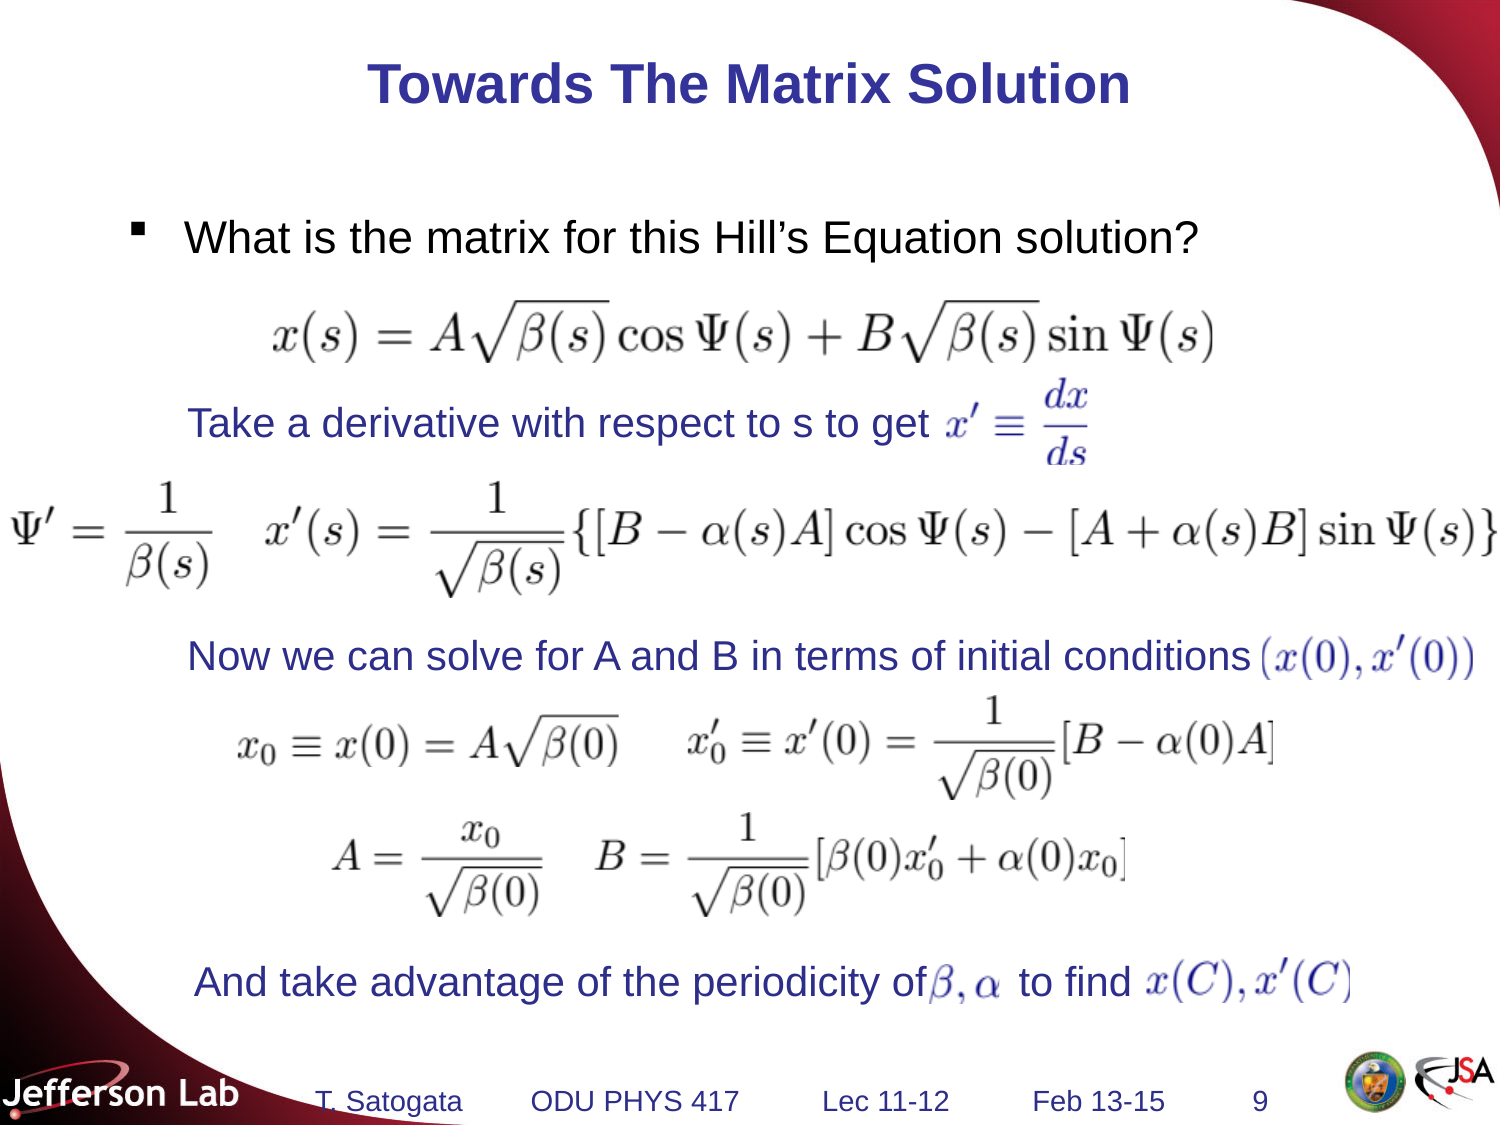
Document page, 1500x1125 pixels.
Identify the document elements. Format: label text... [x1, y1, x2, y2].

title Towards The Matrix Solution [112, 24, 1388, 138]
list What is the matrix for this Hill’s Equation solution? [112, 200, 1388, 363]
picture [0, 0, 1500, 1125]
text_box Now we can solve for A and B in terms of initial conditions [172, 621, 1279, 687]
text_box And take advantage of the periodicity of to find [178, 946, 1148, 1012]
text_box Take a derivative with respect to s to get [172, 387, 940, 453]
